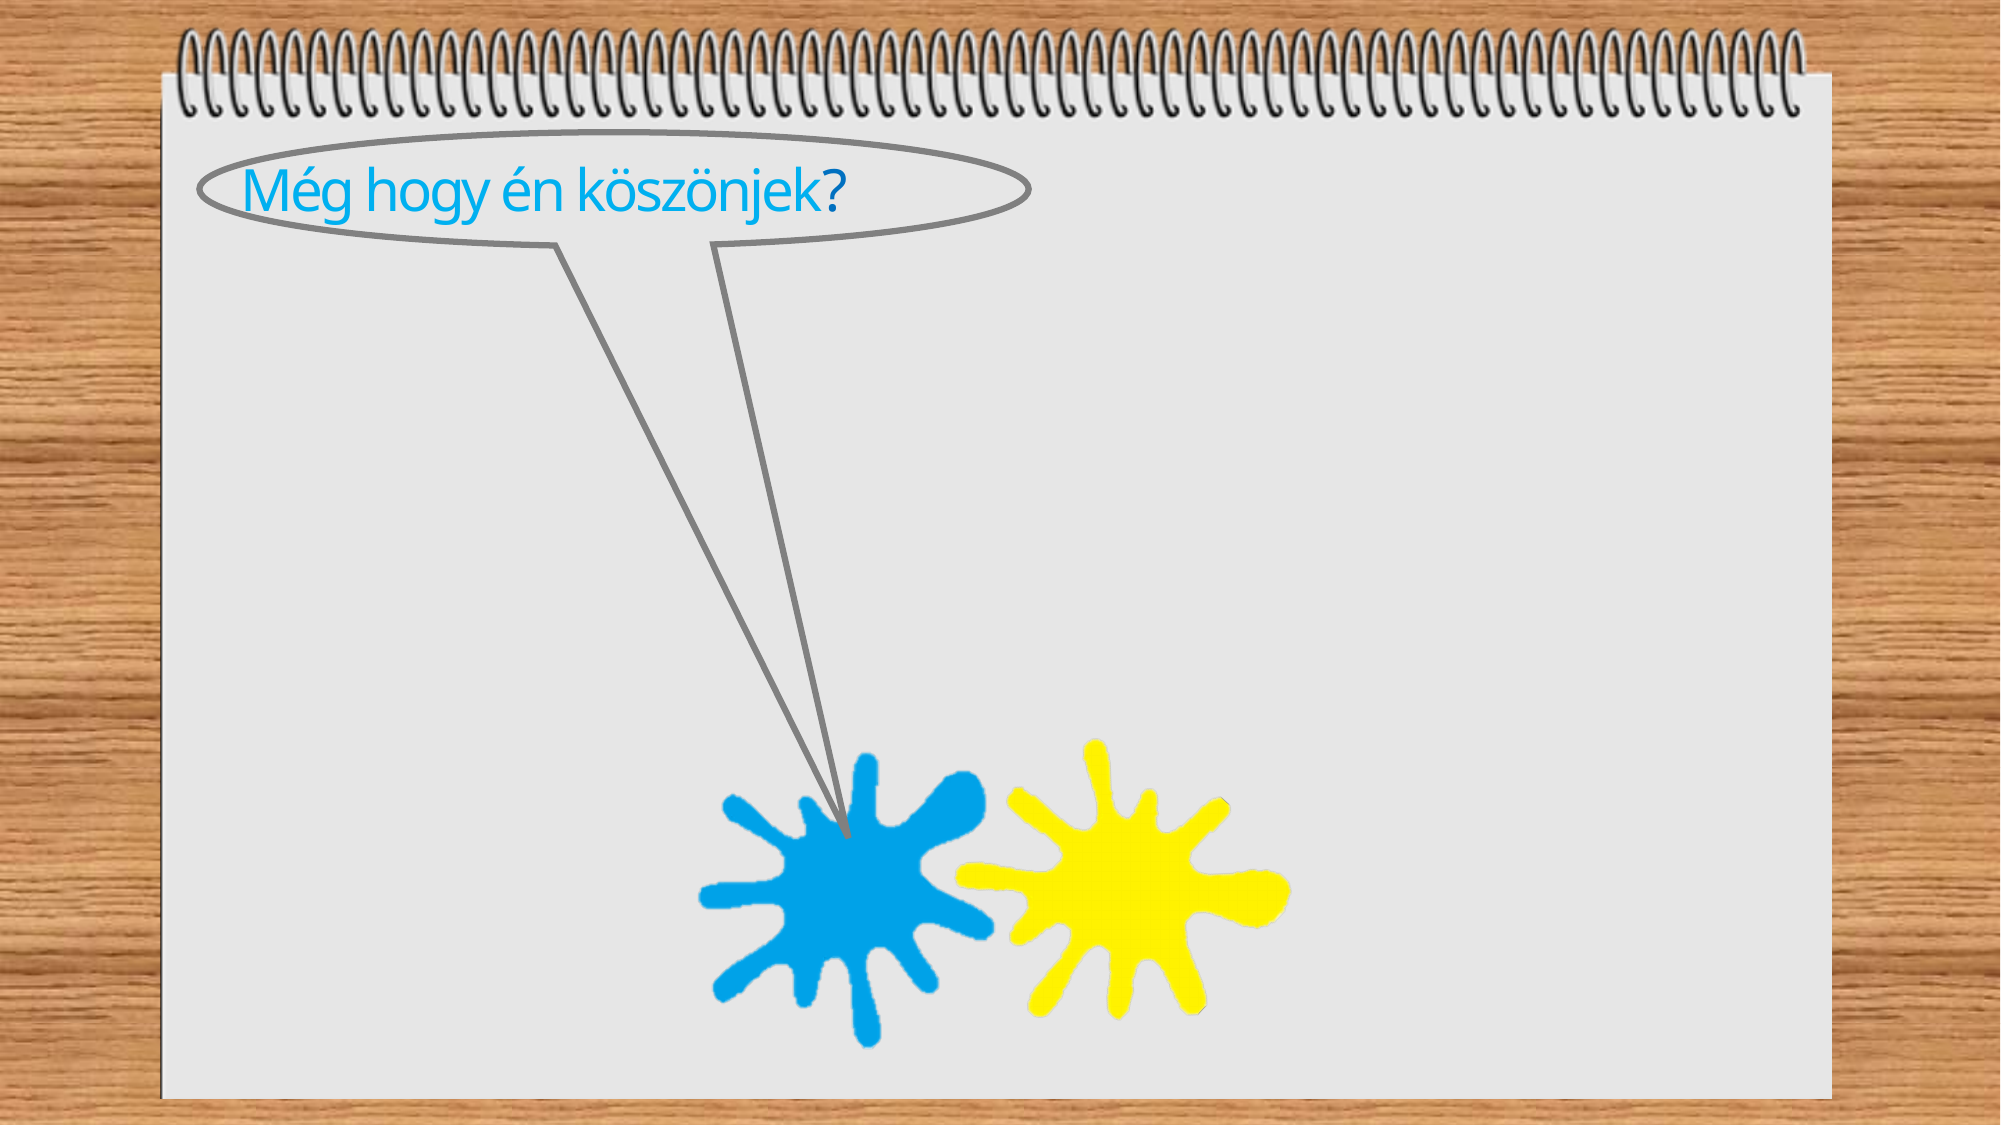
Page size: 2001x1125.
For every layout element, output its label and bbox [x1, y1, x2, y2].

picture [0, 0, 2001, 1125]
text_box [199, 132, 1113, 247]
